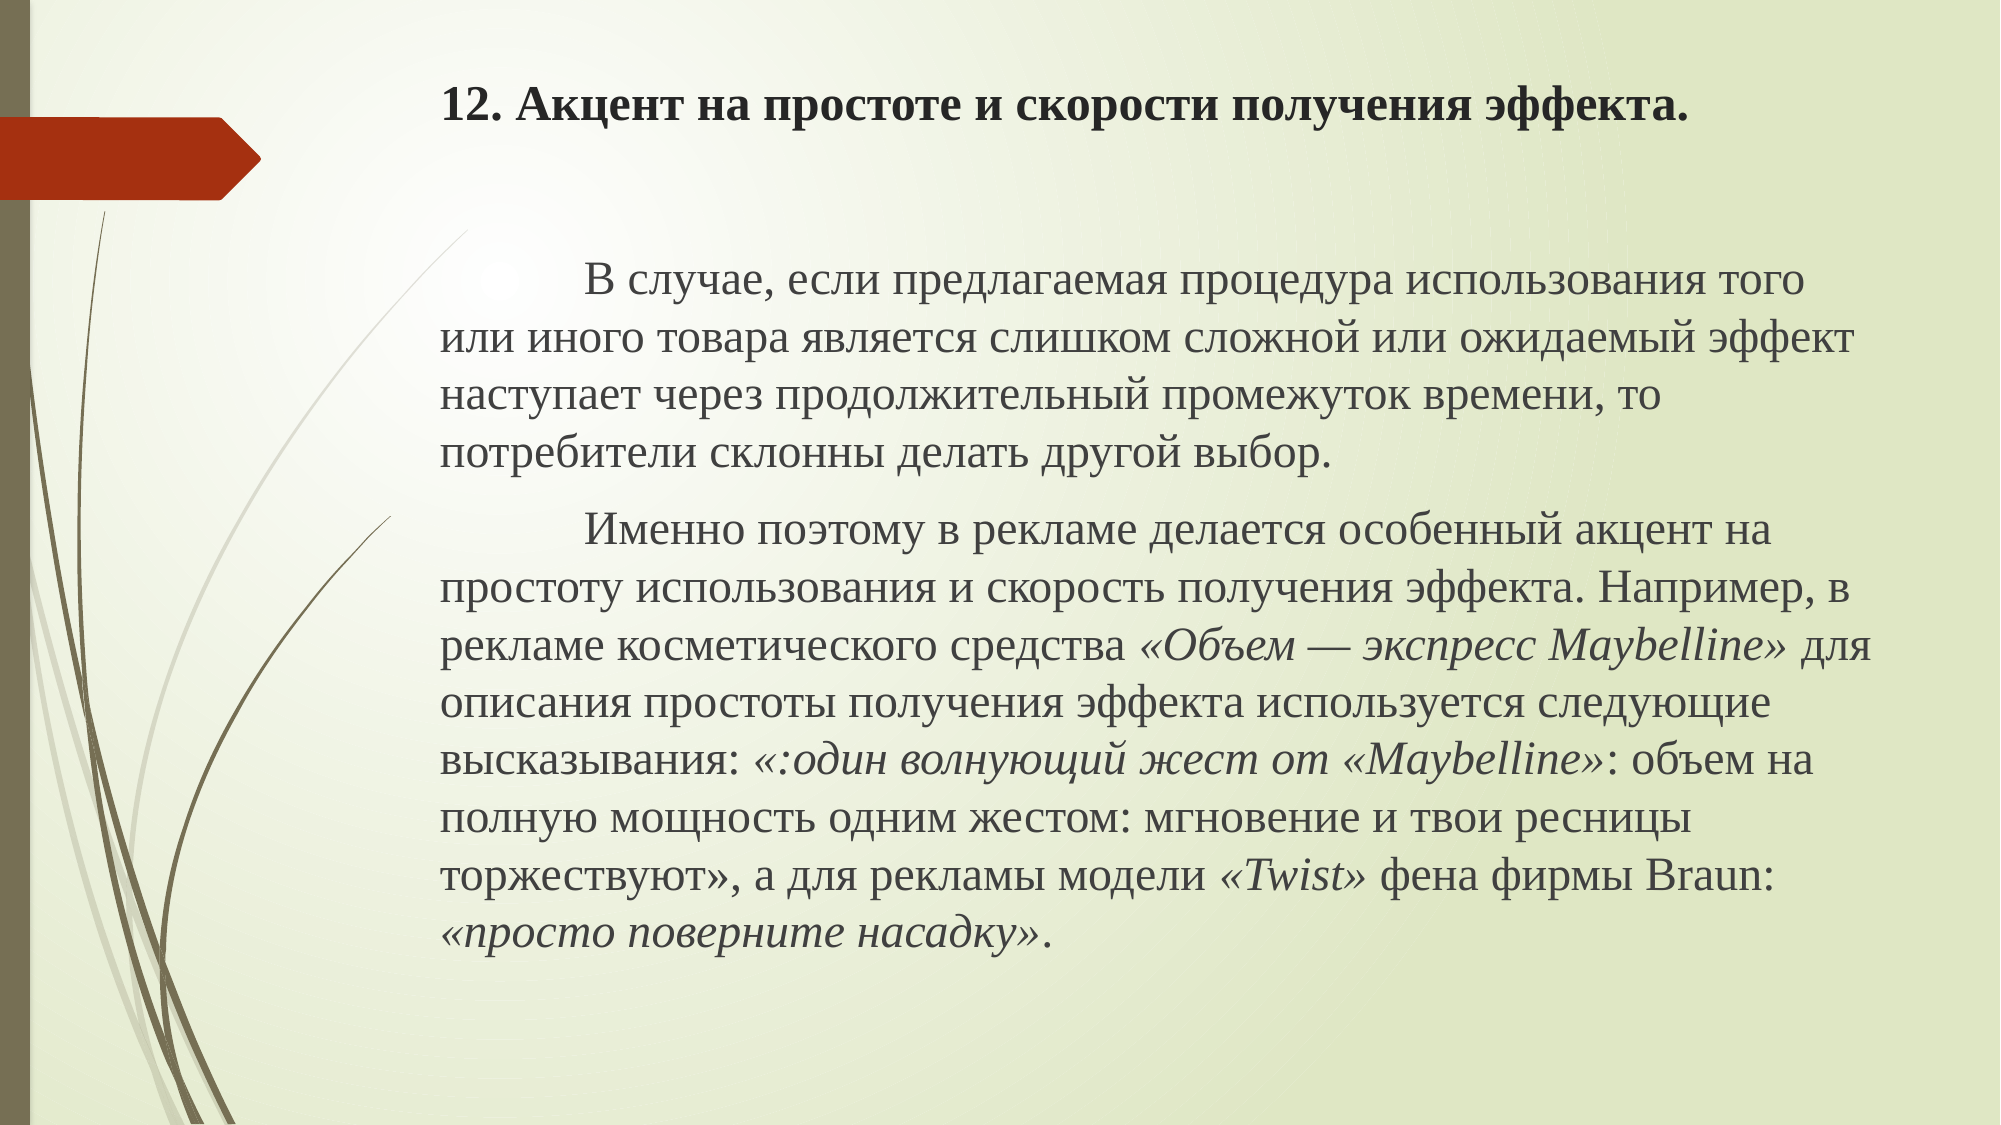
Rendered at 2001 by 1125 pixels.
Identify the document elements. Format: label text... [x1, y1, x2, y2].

title 12. Акцент на простоте и скорости получения эффекта. [425, 62, 1888, 156]
list В случае, если предлагаемая процедура использования того или иного товара является слишком сложной или ожидаемый эффект наступает через продолжительный промежуток времени, то потребители склонны делать другой выбор. Именно поэтому в рекламе делается особенный акцент на простоту использования и скорость получения эффекта. Например, в рекламе косметического средства «Объем — экспресс Maybelline» для описания простоты получения эффекта используется следующие высказывания: «:один волнующий жест от «Maybelline»: объем на полную мощность одним жестом: мгновение и твои ресницы торжествуют», а для рекламы модели «Twist» фена фирмы Braun: «просто поверните насадку». [424, 238, 1888, 970]
